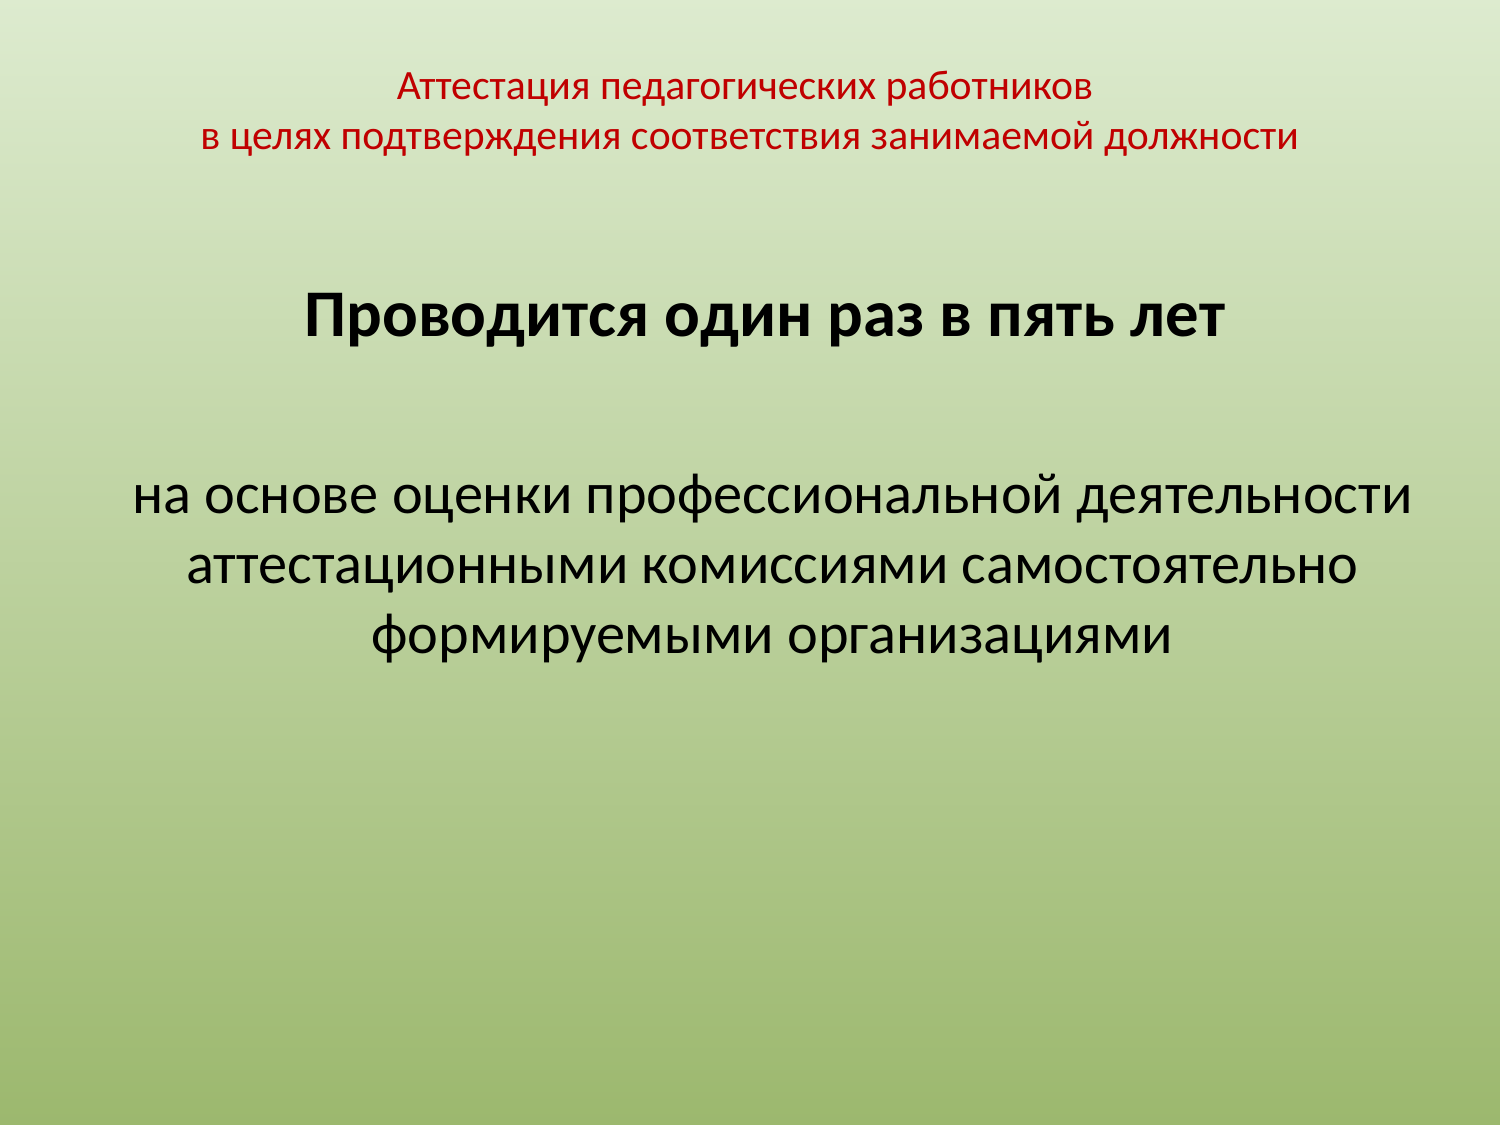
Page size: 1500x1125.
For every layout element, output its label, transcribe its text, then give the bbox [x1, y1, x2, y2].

list Проводится один раз в пять лет на основе оценки профессиональной деятельности аттестационными комиссиями самостоятельно формируемыми организациями [75, 262, 1471, 1005]
title Аттестация педагогических работников в целях подтверждения соответствия занимаемой должности [75, 19, 1425, 197]
